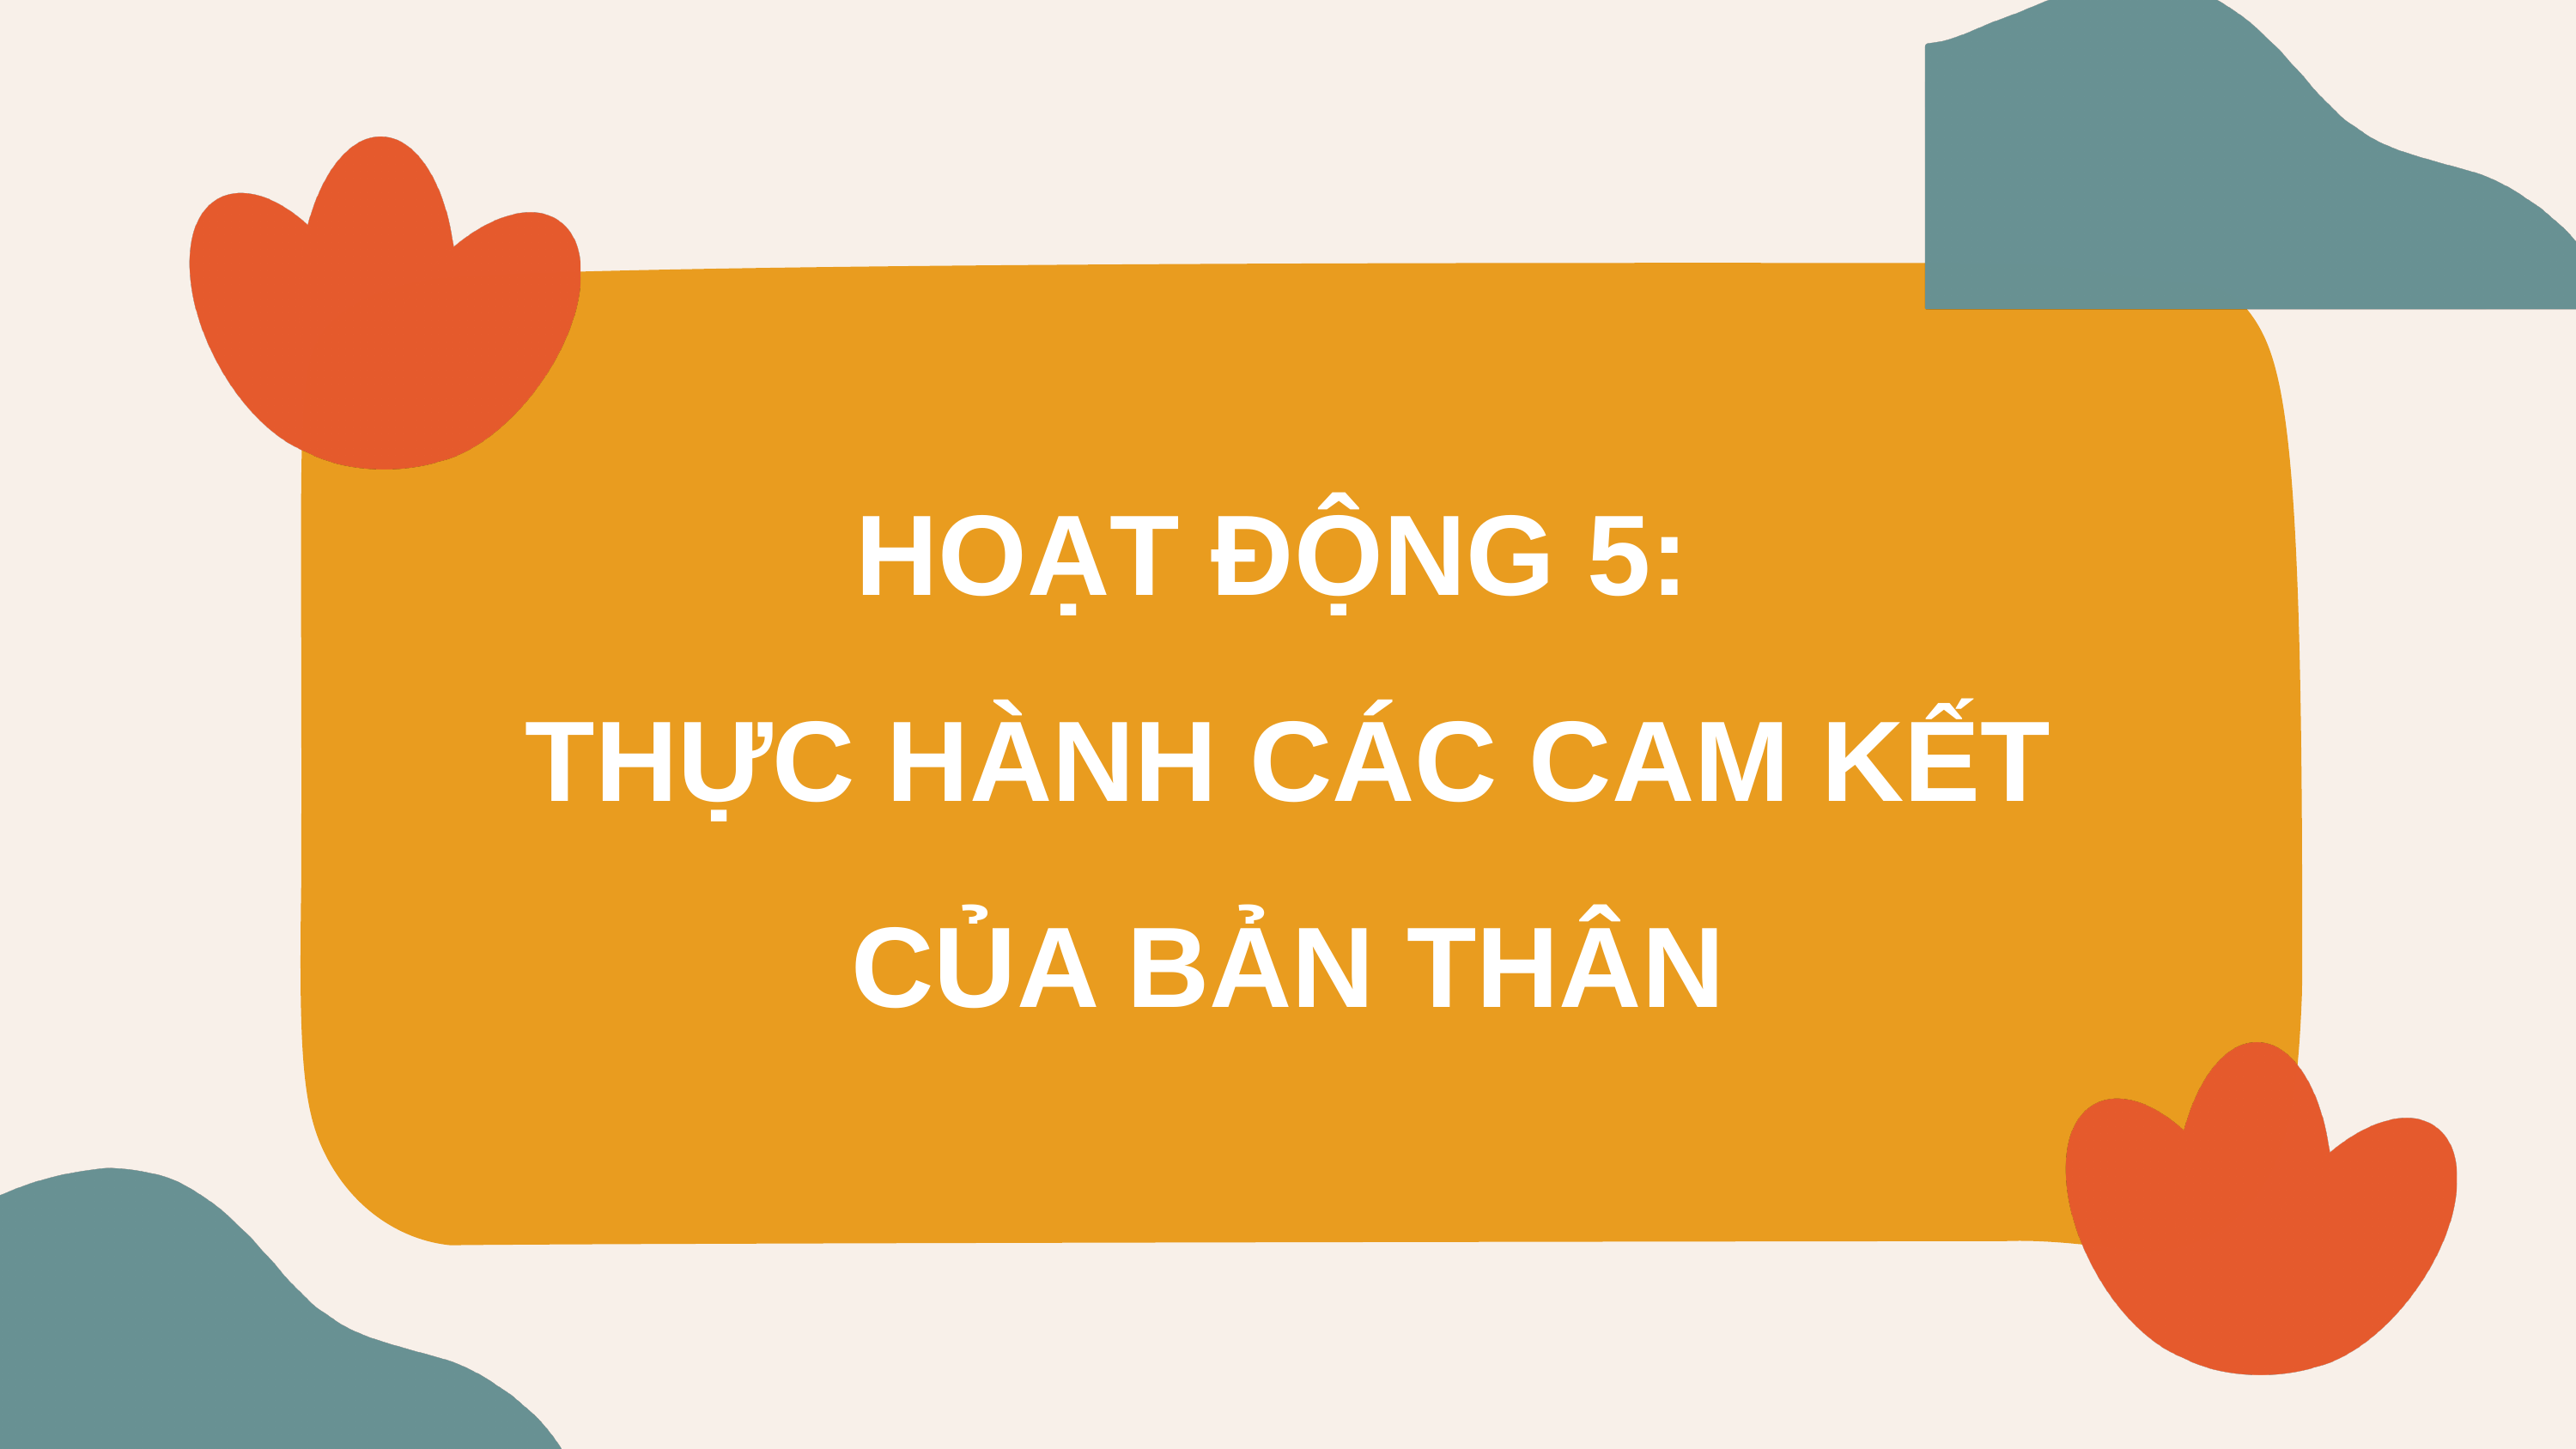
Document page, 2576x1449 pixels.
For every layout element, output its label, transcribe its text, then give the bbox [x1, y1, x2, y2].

text_box [0, 1167, 581, 1449]
text_box HOẠT ĐỘNG 5: THỰC HÀNH CÁC CAM KẾT CỦA BẢN THÂN [1802, 411, 2184, 1030]
text_box HOẠT ĐỘNG 5: THỰC HÀNH CÁC CAM KẾT CỦA BẢN THÂN [392, 411, 800, 1030]
text_box [2065, 1041, 2458, 1375]
text_box [1924, 0, 2576, 310]
text_box [189, 136, 581, 470]
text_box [806, 0, 1796, 1449]
